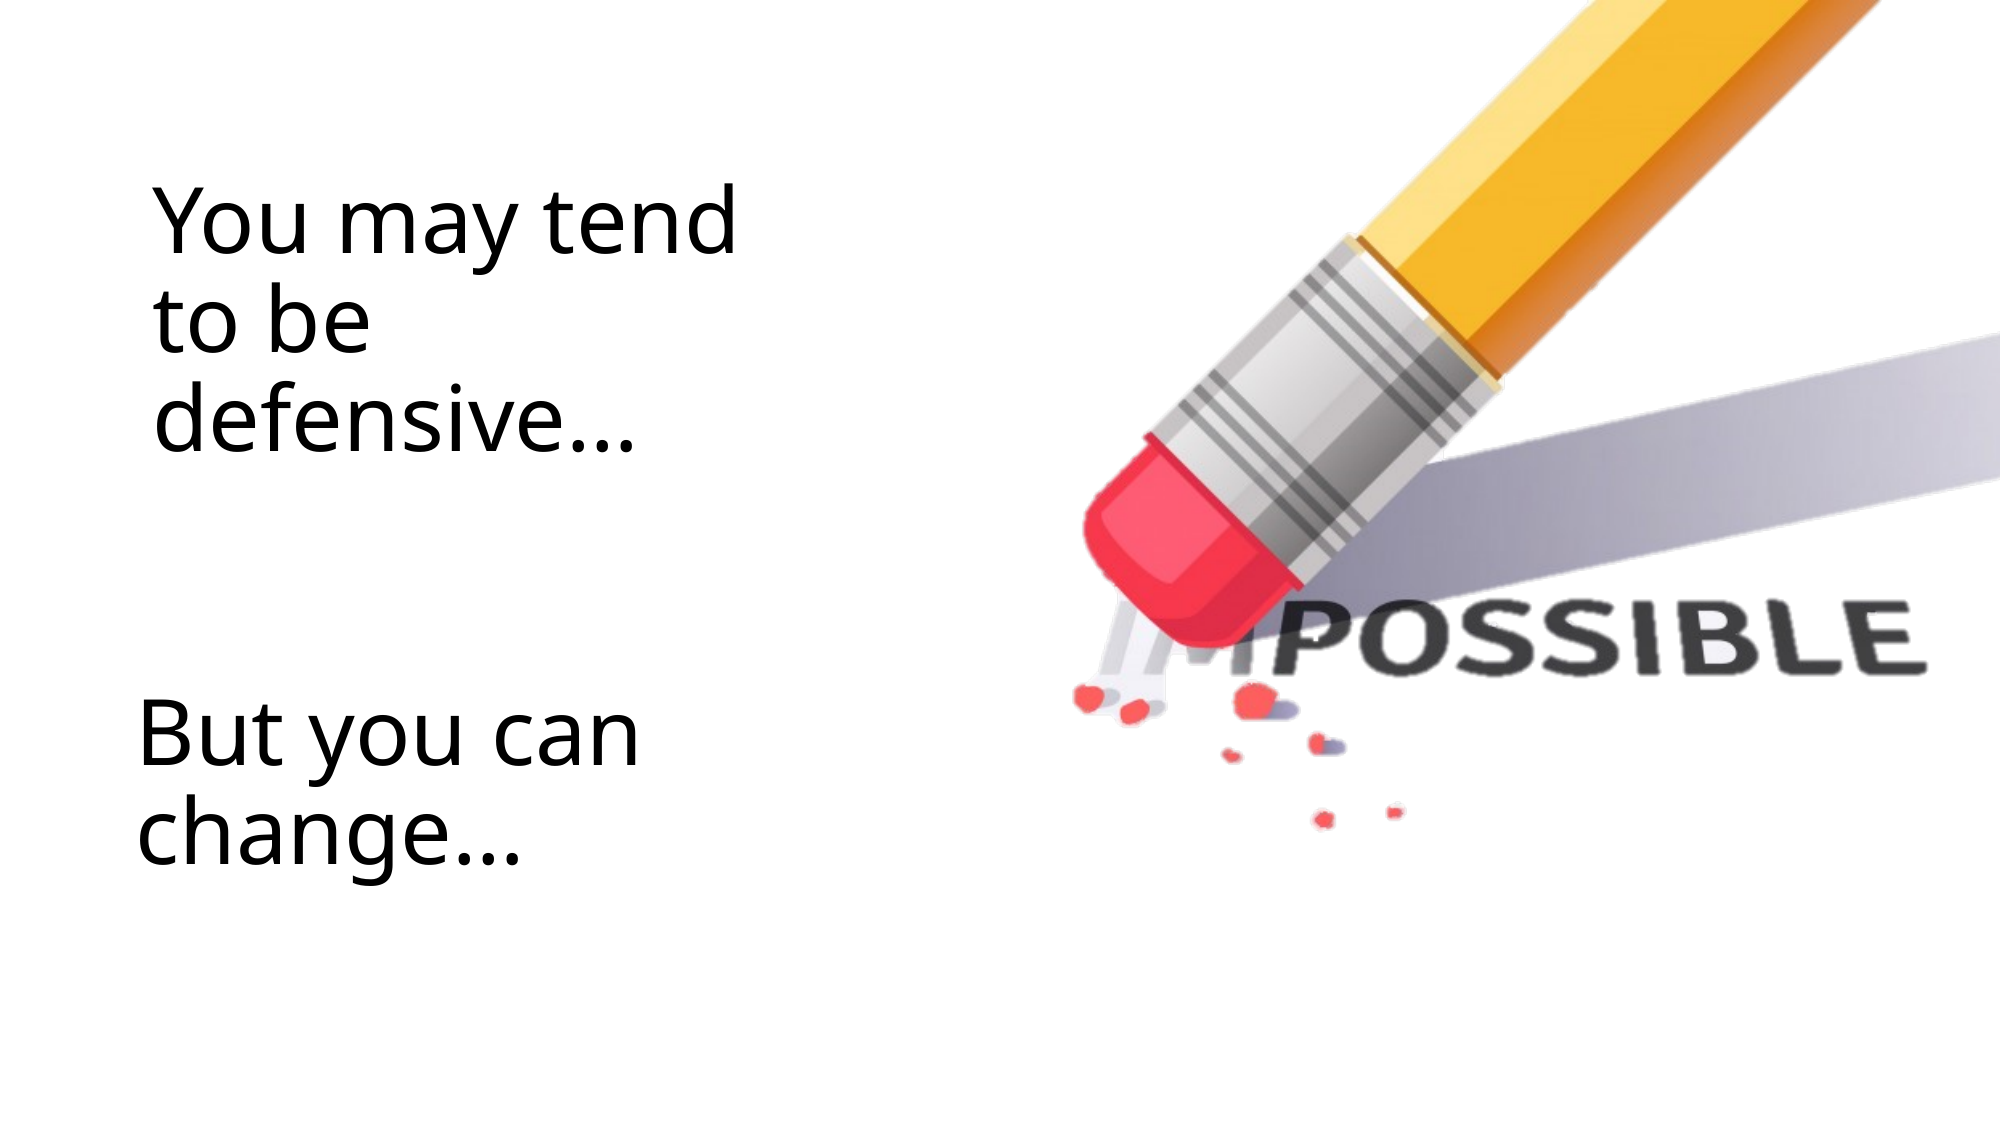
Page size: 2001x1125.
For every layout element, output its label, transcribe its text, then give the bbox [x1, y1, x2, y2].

picture [999, 0, 2000, 1004]
text_box But you can change… [120, 677, 983, 895]
title You may tend to be defensive… [137, 214, 821, 432]
